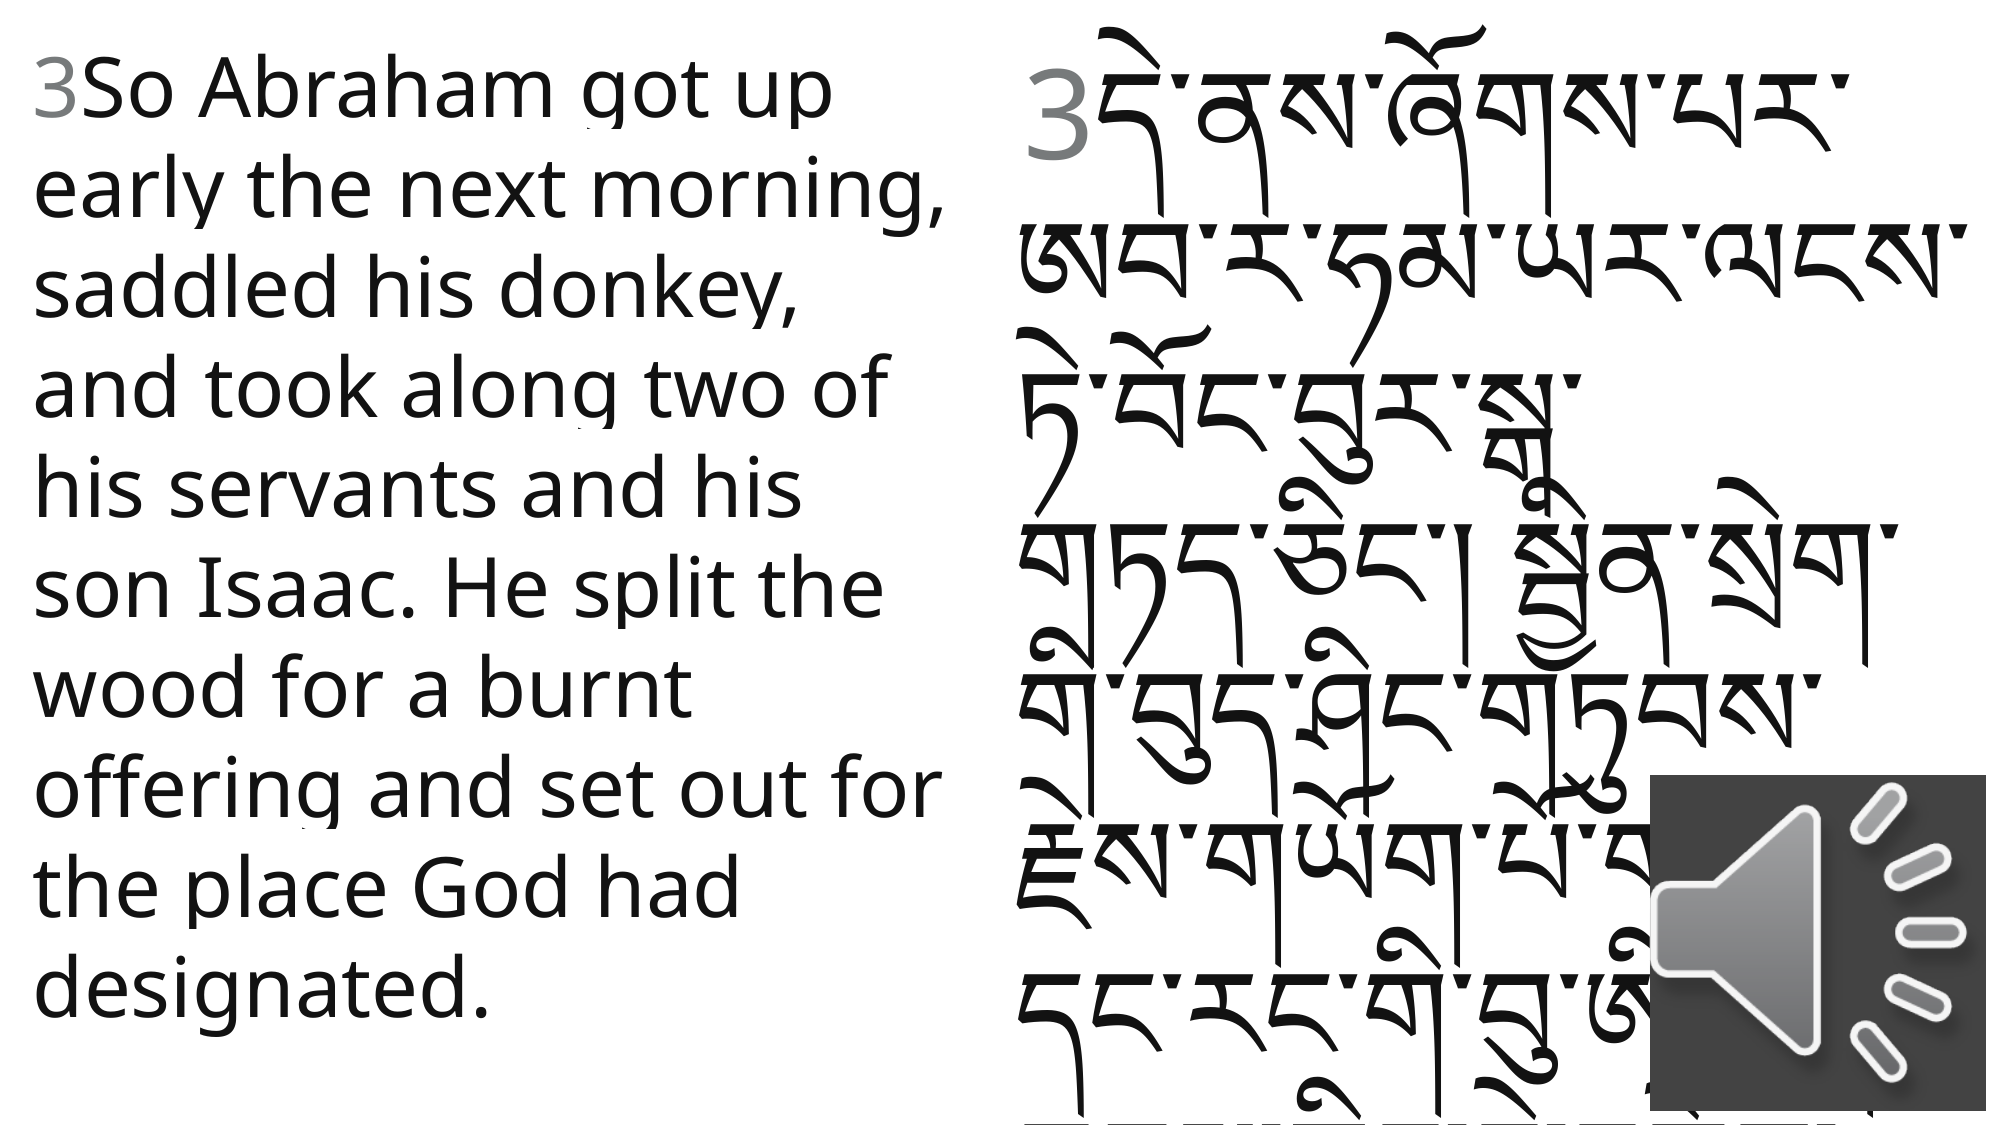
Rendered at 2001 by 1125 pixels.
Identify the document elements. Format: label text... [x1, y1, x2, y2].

picture [1648, 773, 1987, 1112]
text_box 3So Abraham got up early the next morning, saddled his donkey, and took along two of his servants and his son Isaac. He split the wood for a burnt offering and set out for the place God had designated. [18, 27, 973, 1104]
text_box 3དེ་ནས་ཞོགས་པར་ཨབ་ར་ཧམ་ཡར་ལངས་ཏེ་བོང་བུར་སྒ་གཏད༌ཅིང༌། སྦྱིན་སྲེག་གི་བུད་ཤིང་གཏུབས་རྗེས་གཡོག་པོ་གཉིས་དང་རང་གི་བུ་ཨི་སཱག་བཅས་ཁྲིད་དེ་དཀོན་མཆོག་གི་བཀའ་བཞིན་དུ་ཡུལ་དེའི་ལམ་ལ༌ཆས། [999, 27, 2000, 1104]
